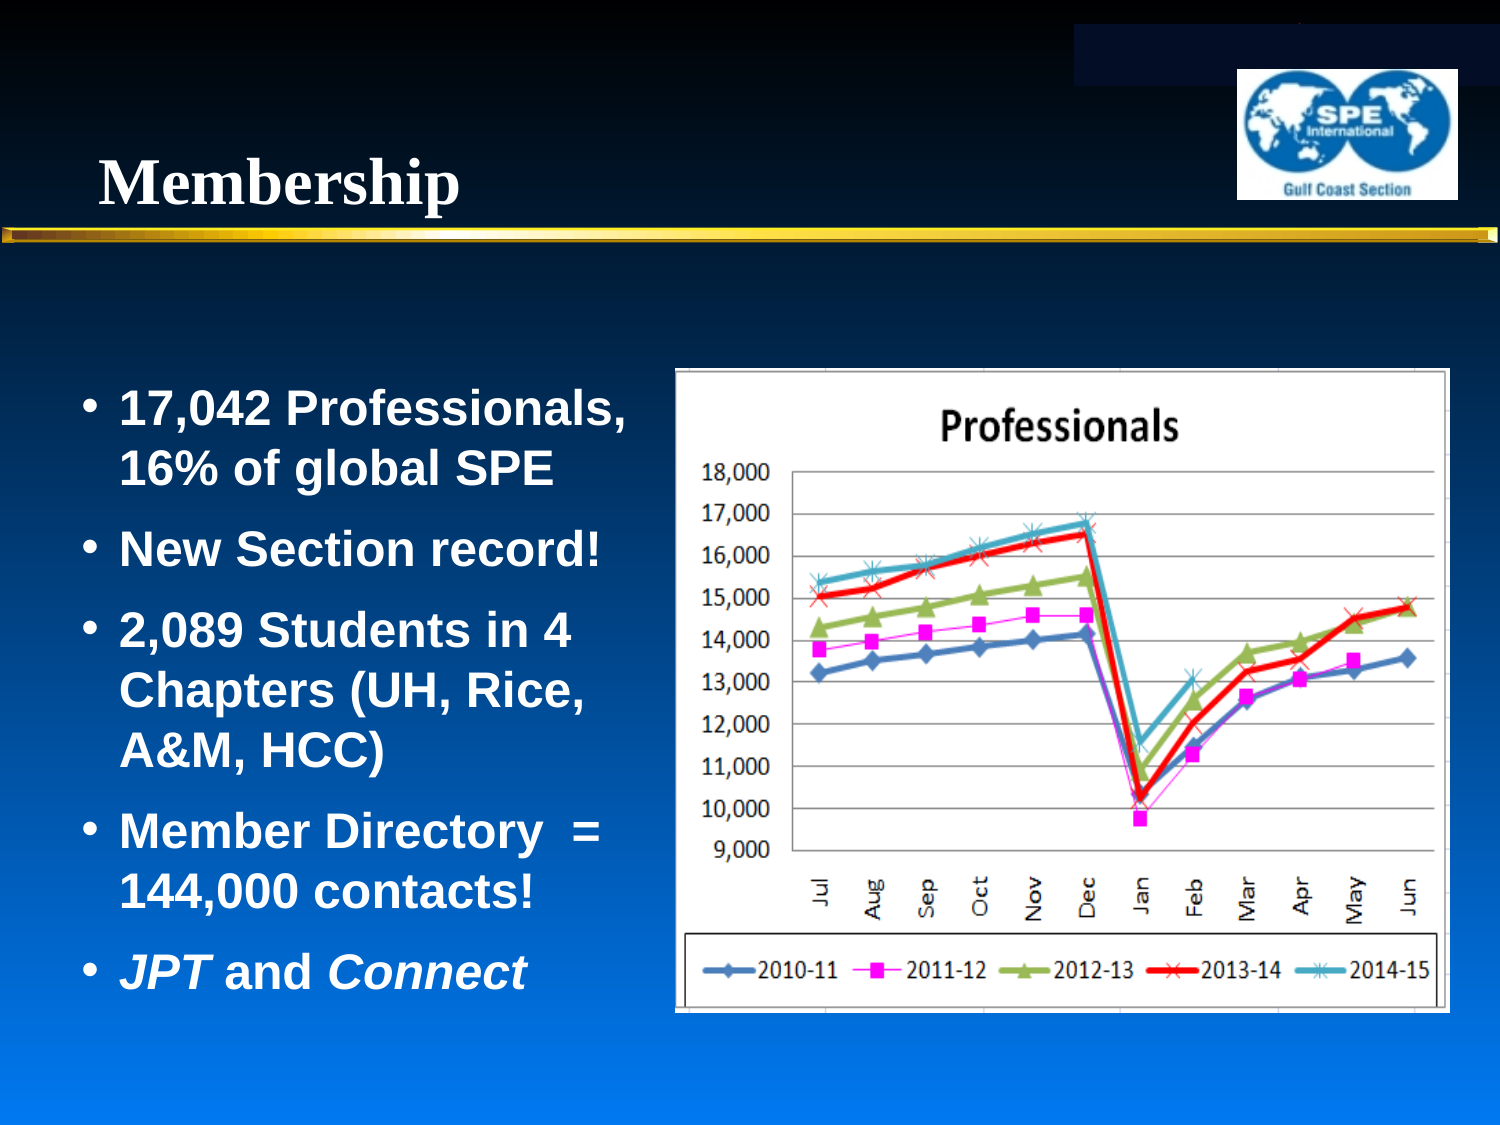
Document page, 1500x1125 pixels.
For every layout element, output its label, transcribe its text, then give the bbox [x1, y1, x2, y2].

text_box 17,042 Professionals, 16% of global SPE New Section record! 2,089 Students in 4 Chapters (UH, Rice, A&M, HCC) Member Directory = 144,000 contacts! JPT and Connect [0, 287, 650, 1007]
picture [674, 368, 1451, 1013]
title Membership [57, 80, 1443, 226]
picture [1237, 69, 1458, 201]
text_box [1074, 24, 1500, 86]
